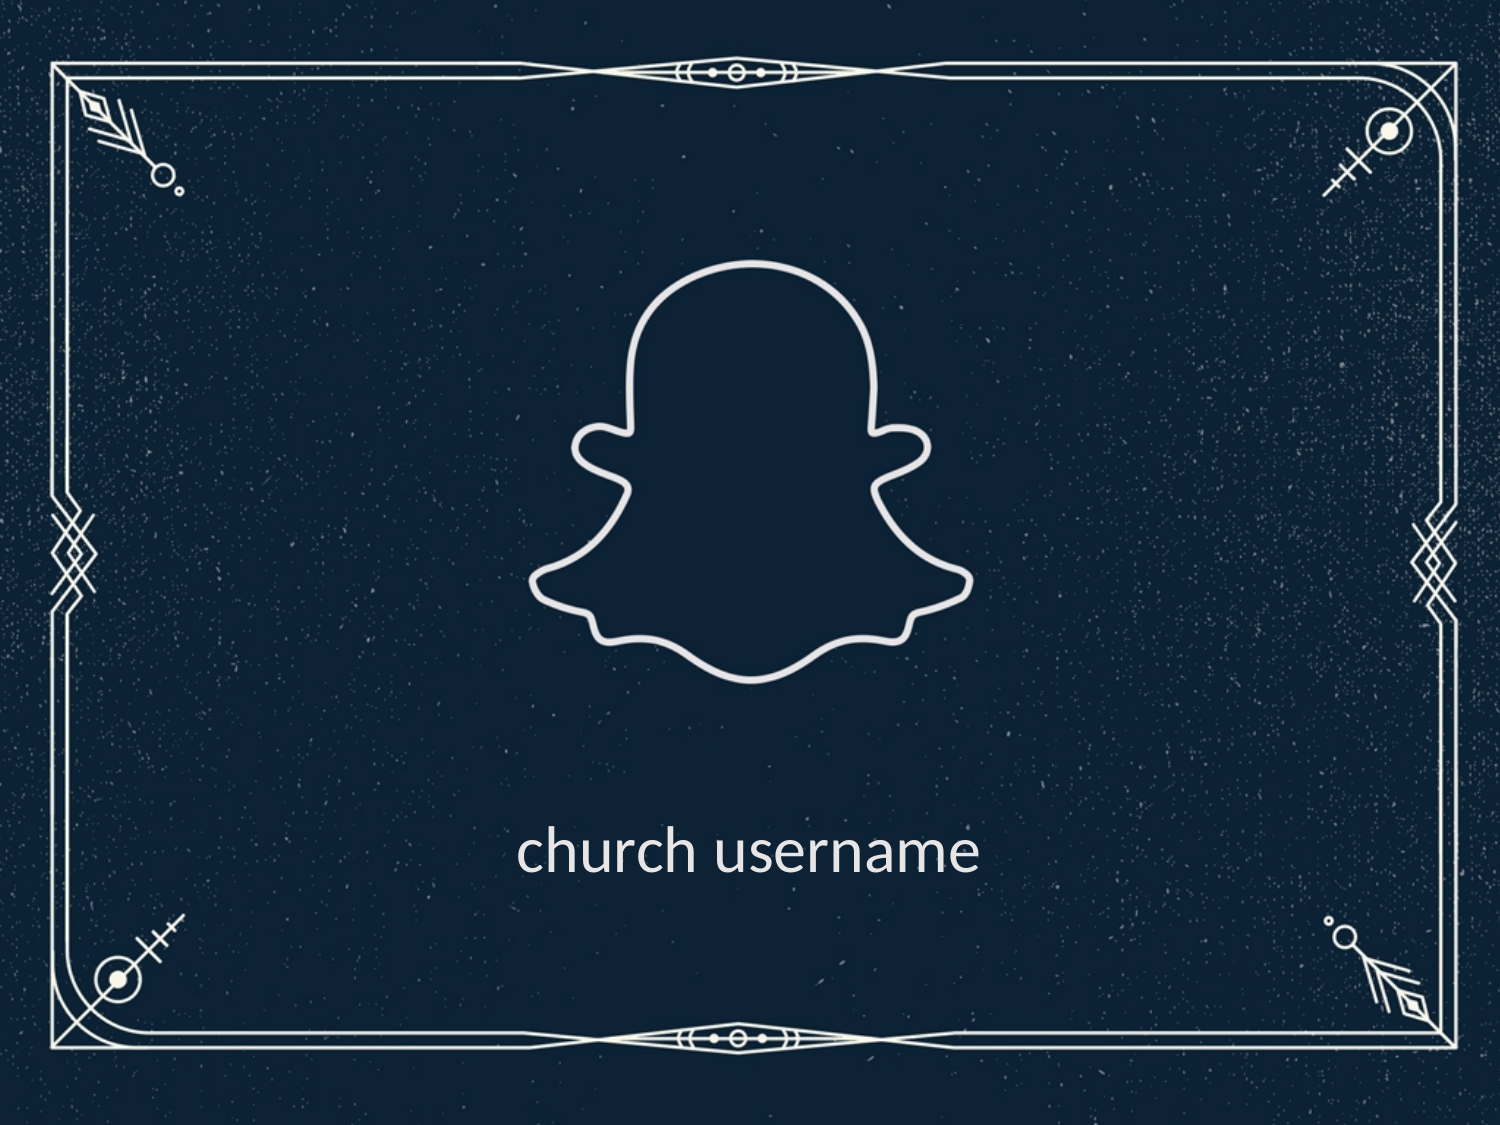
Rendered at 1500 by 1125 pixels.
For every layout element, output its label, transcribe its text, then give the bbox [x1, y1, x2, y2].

text_box church username [111, 802, 1388, 890]
picture [0, 0, 1500, 1125]
